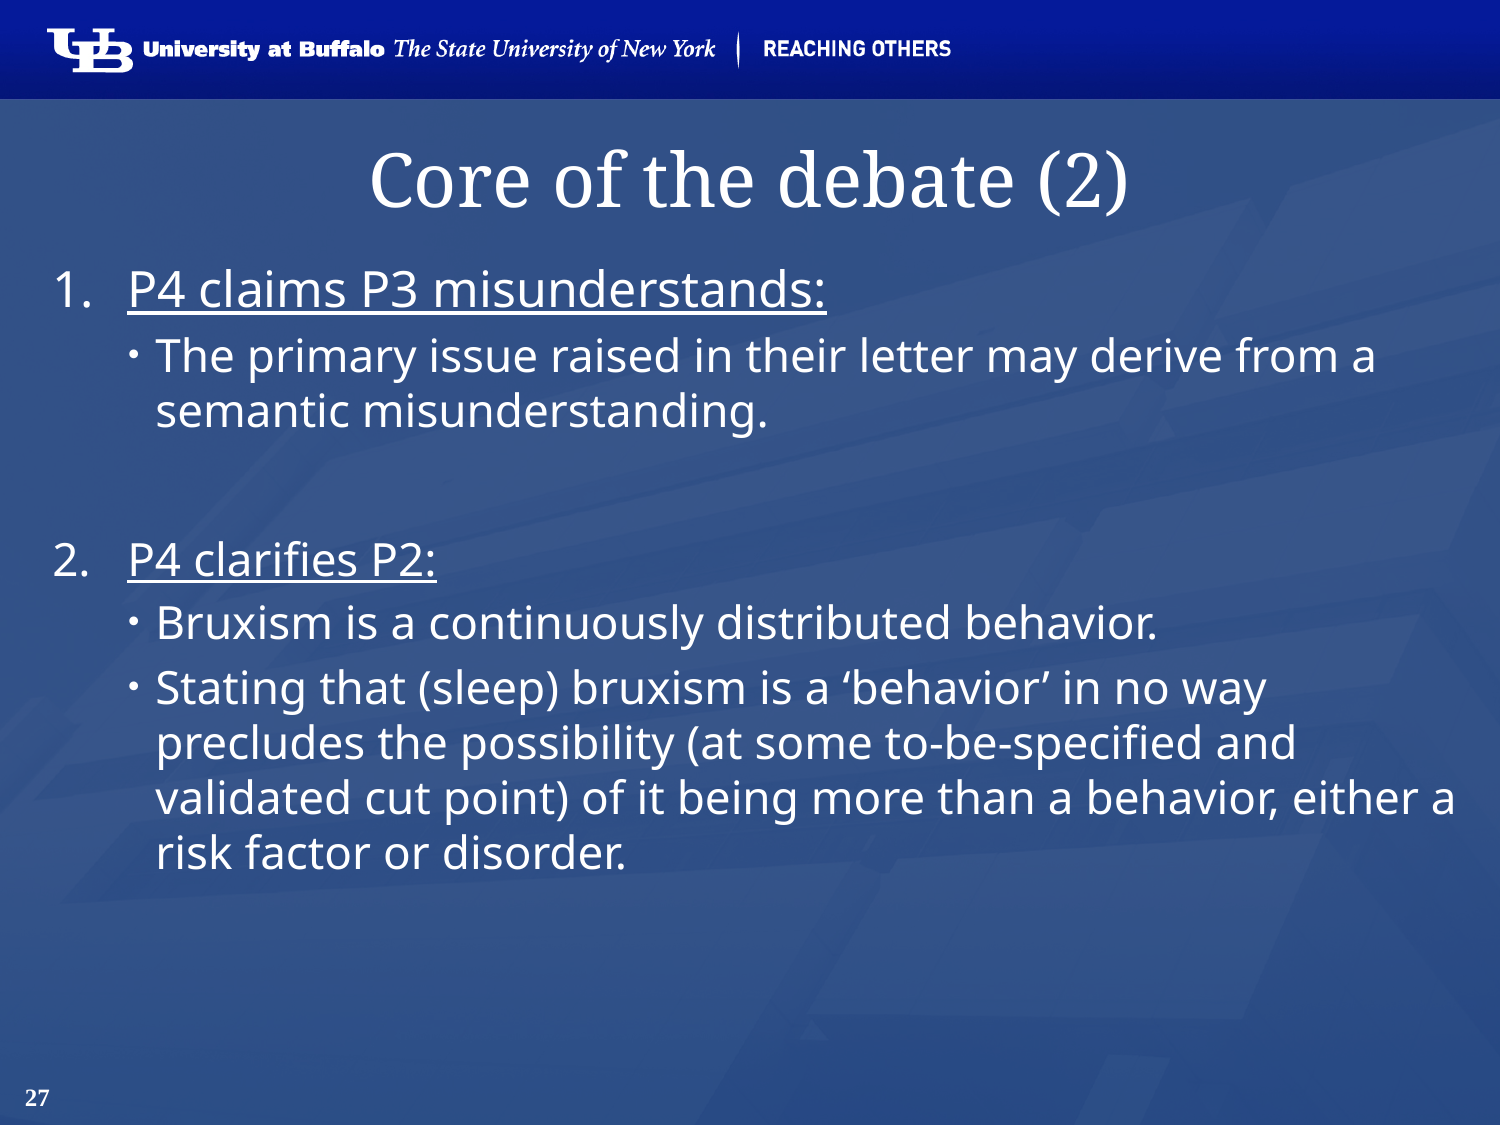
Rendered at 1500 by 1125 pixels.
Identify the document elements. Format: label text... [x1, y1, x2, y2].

picture [0, 0, 1500, 99]
slide_number 27 [0, 1062, 50, 1112]
list P4 claims P3 misunderstands: The primary issue raised in their letter may derive from a semantic misunderstanding. P4 clarifies P2: Bruxism is a continuously distributed behavior. Stating that (sleep) bruxism is a ‘behavior’ in no way precludes the possibility (at some to-be-specified and validated cut point) of it being more than a behavior, either a risk factor or disorder. [37, 249, 1500, 1063]
title Core of the debate (2) [37, 125, 1463, 249]
